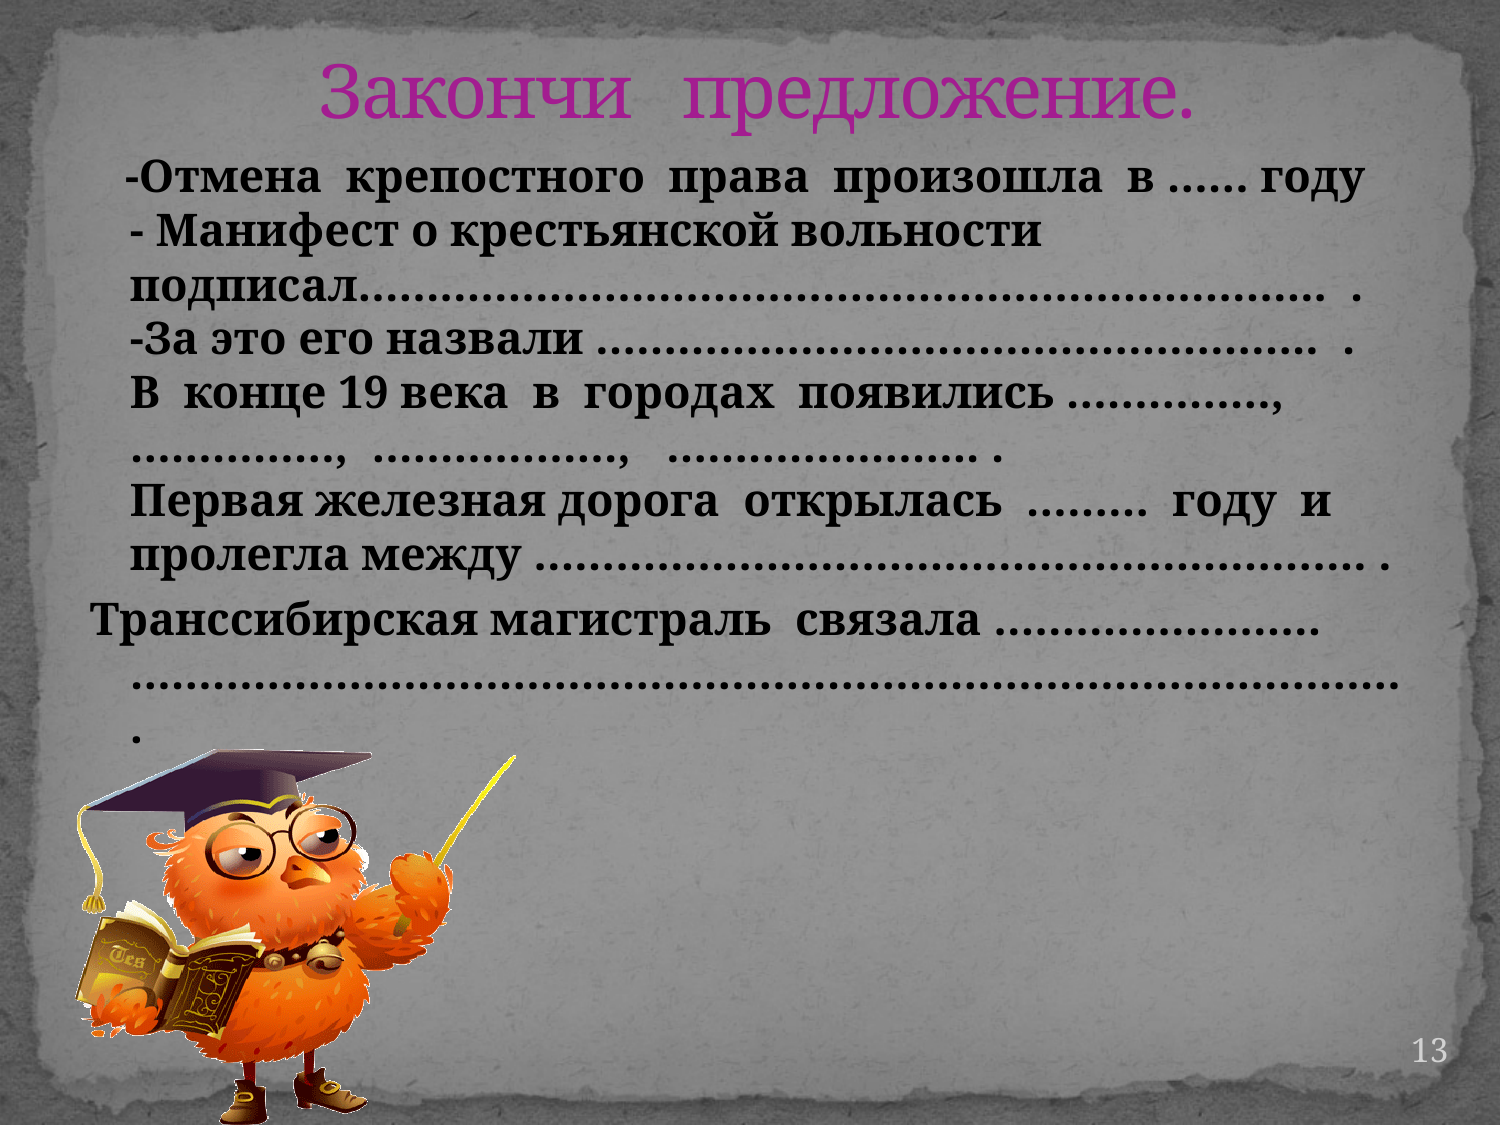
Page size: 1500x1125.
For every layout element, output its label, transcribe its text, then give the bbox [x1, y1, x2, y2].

title Закончи предложение. [74, 24, 1425, 141]
slide_number 13 [1379, 1014, 1480, 1089]
picture [75, 749, 516, 1125]
list -Отмена крепостного права произошла в …… году - Манифест о крестьянской вольности подписал…………………………………………………………….. . -За это его назвали …………………………………………….. . В конце 19 века в городах появились ……………, ……………, ………………, ………………….. . Первая железная дорога открылась ……… году и пролегла между ……………………………………………………. . Транссибирская магистраль связала …………………… ………………………………………………………………………………… . [75, 141, 1425, 774]
